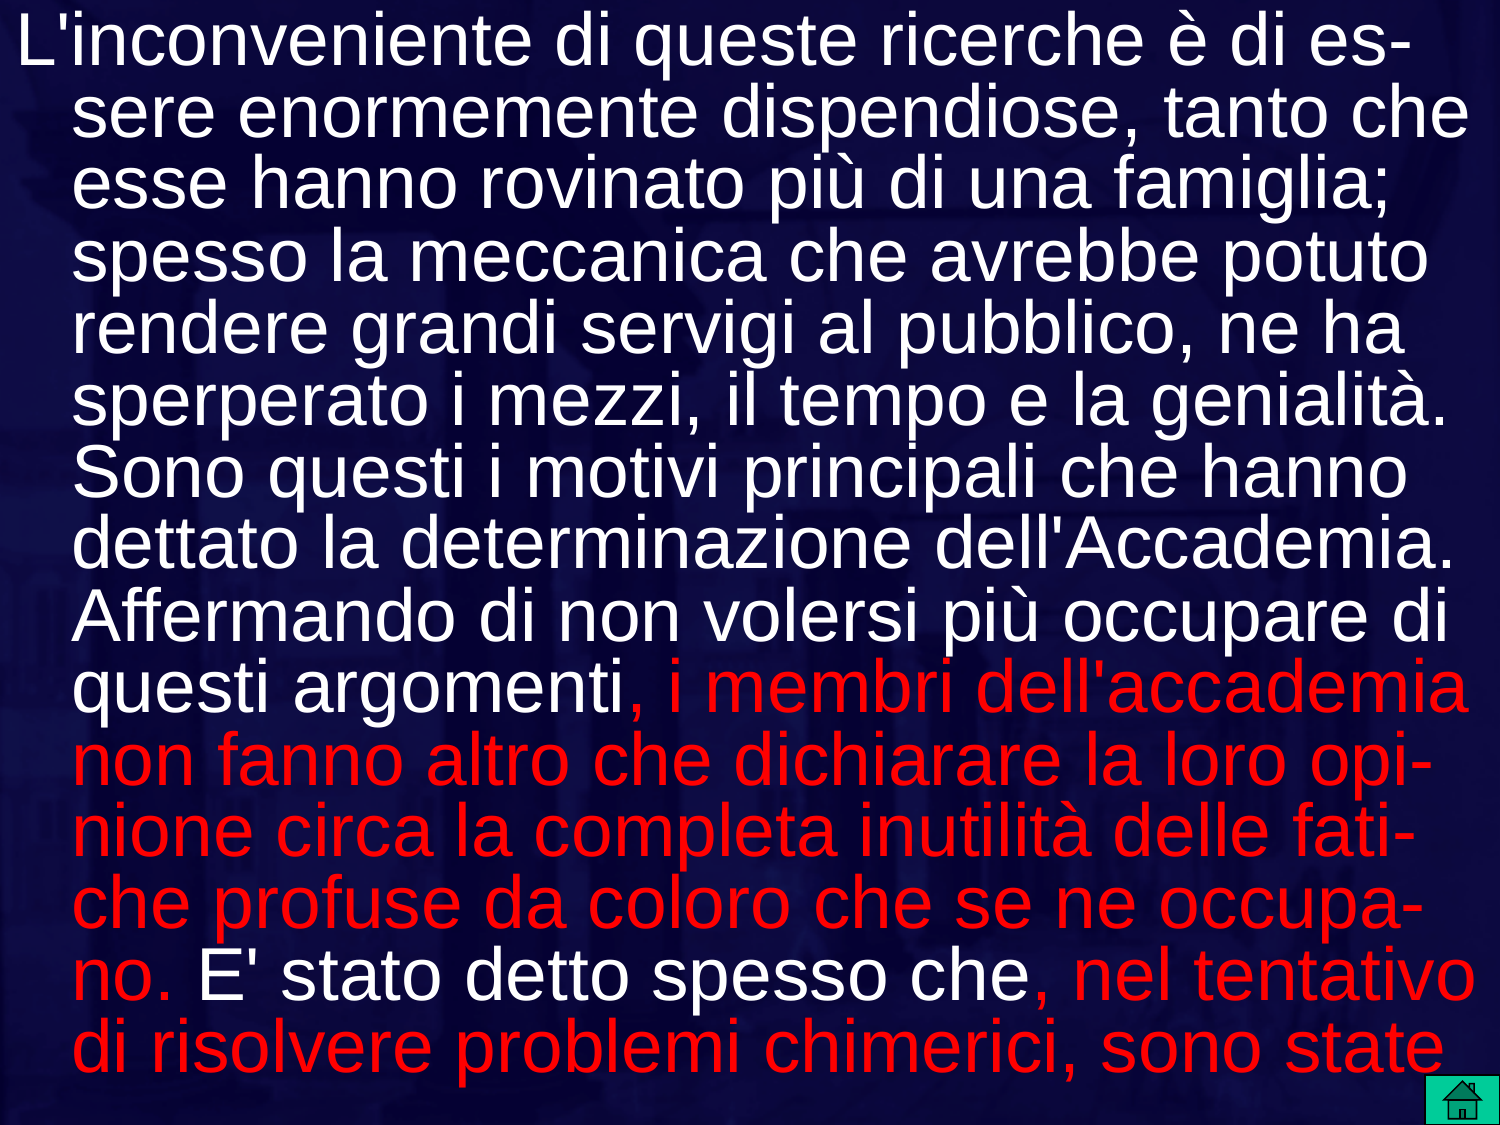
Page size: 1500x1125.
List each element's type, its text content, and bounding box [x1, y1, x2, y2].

list L'inconveniente di queste ricerche è di es-sere enormemente dispendiose, tanto che esse hanno rovinato più di una famiglia; spesso la meccanica che avrebbe potuto rendere grandi servigi al pubblico, ne ha sperperato i mezzi, il tempo e la genialità. Sono questi i motivi principali che hanno dettato la determinazione dell'Accademia. Affermando di non volersi più occupare di questi argomenti, i membri dell'accademia non fanno altro che dichiarare la loro opi-nione circa la completa inutilità delle fati-che profuse da coloro che se ne occupa-no. E' stato detto spesso che, nel tentativo di risolvere problemi chimerici, sono state [0, 0, 1500, 1125]
